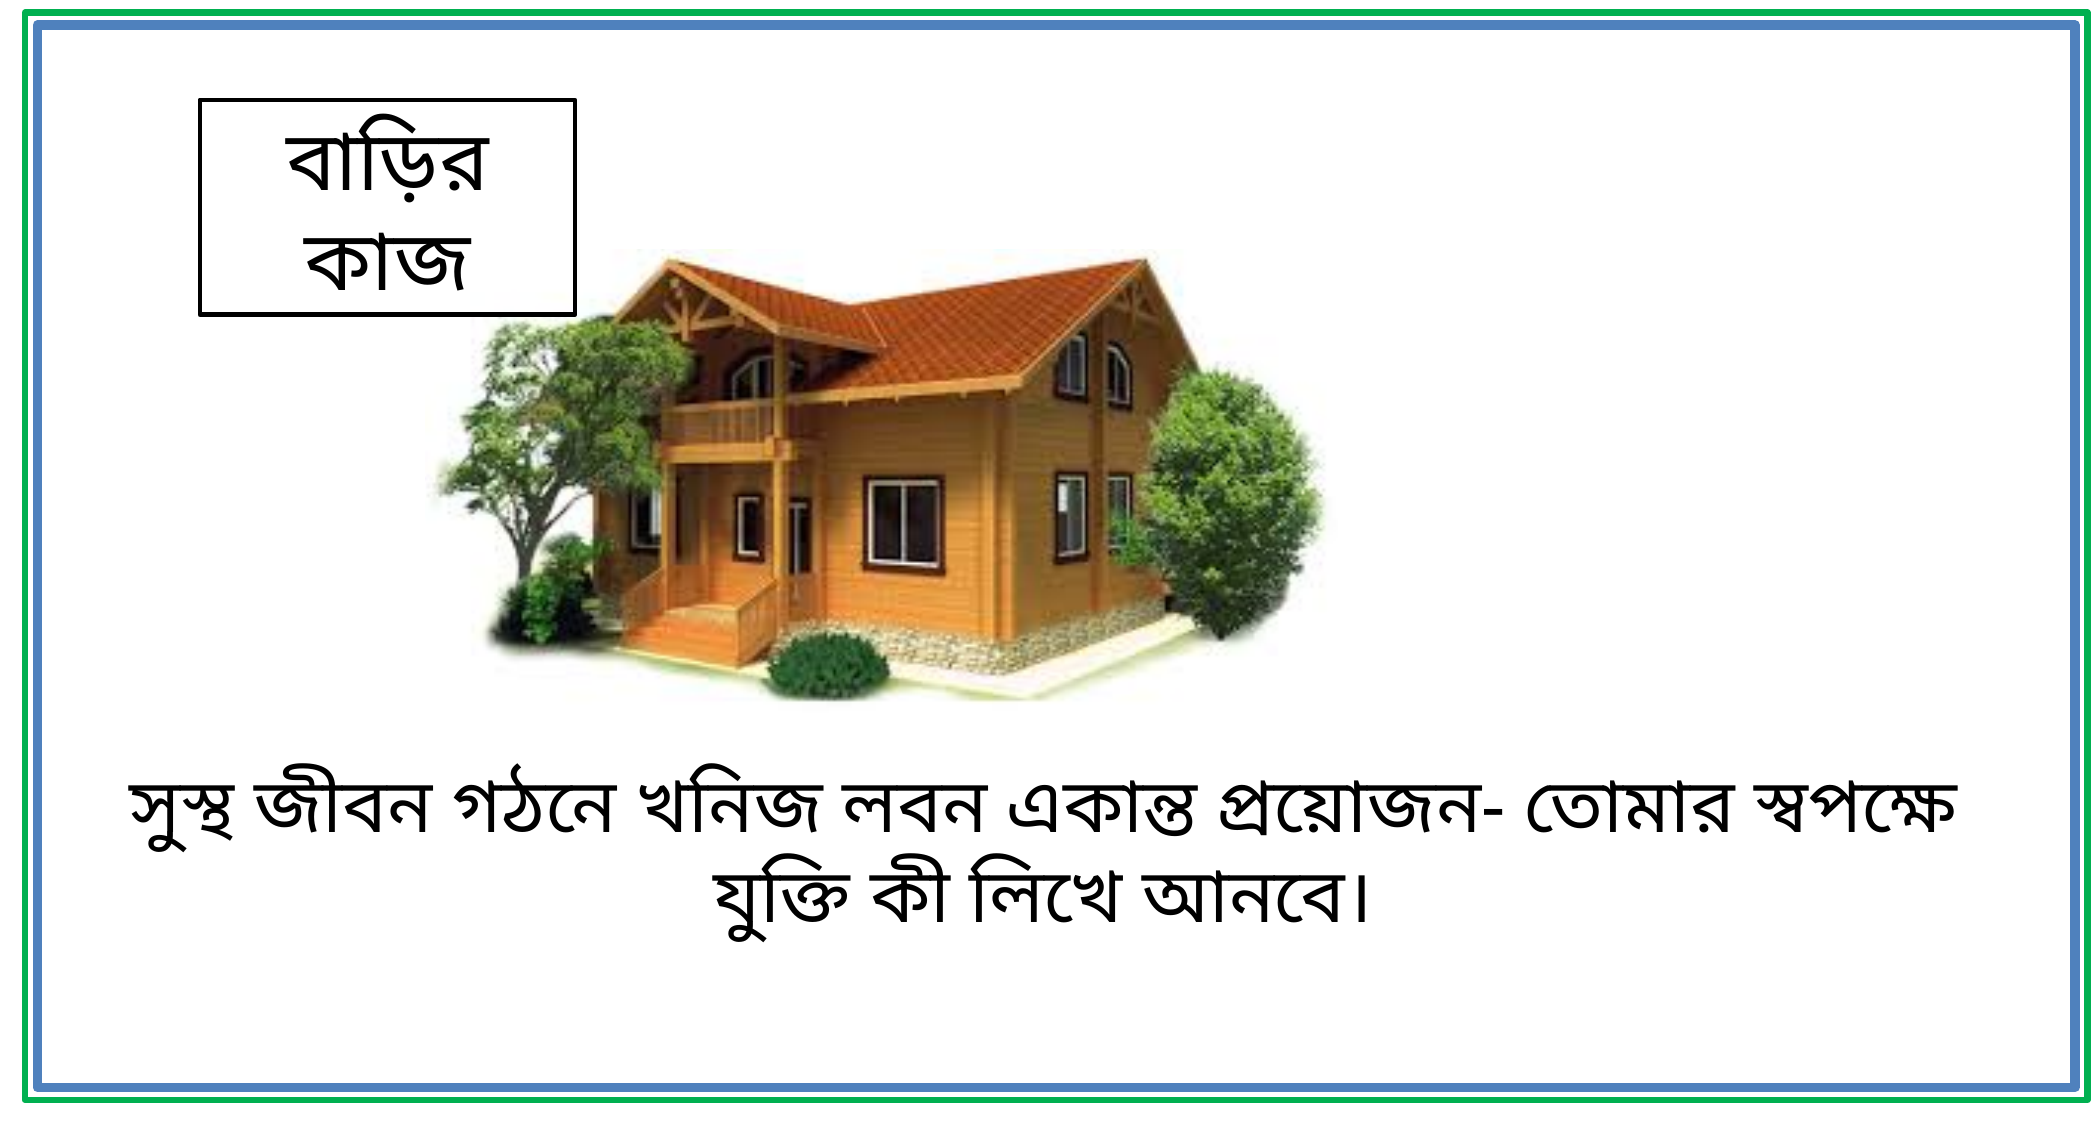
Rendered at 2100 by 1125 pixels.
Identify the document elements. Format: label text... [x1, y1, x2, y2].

text_box [23, 10, 2090, 1102]
picture [424, 249, 1338, 713]
text_box সুস্থ জীবন গঠনে খনিজ লবন একান্ত প্রয়োজন- তোমার স্বপক্ষে যুক্তি কী লিখে আনবে। [74, 749, 2013, 945]
text_box বাড়ির কাজ [199, 99, 575, 315]
